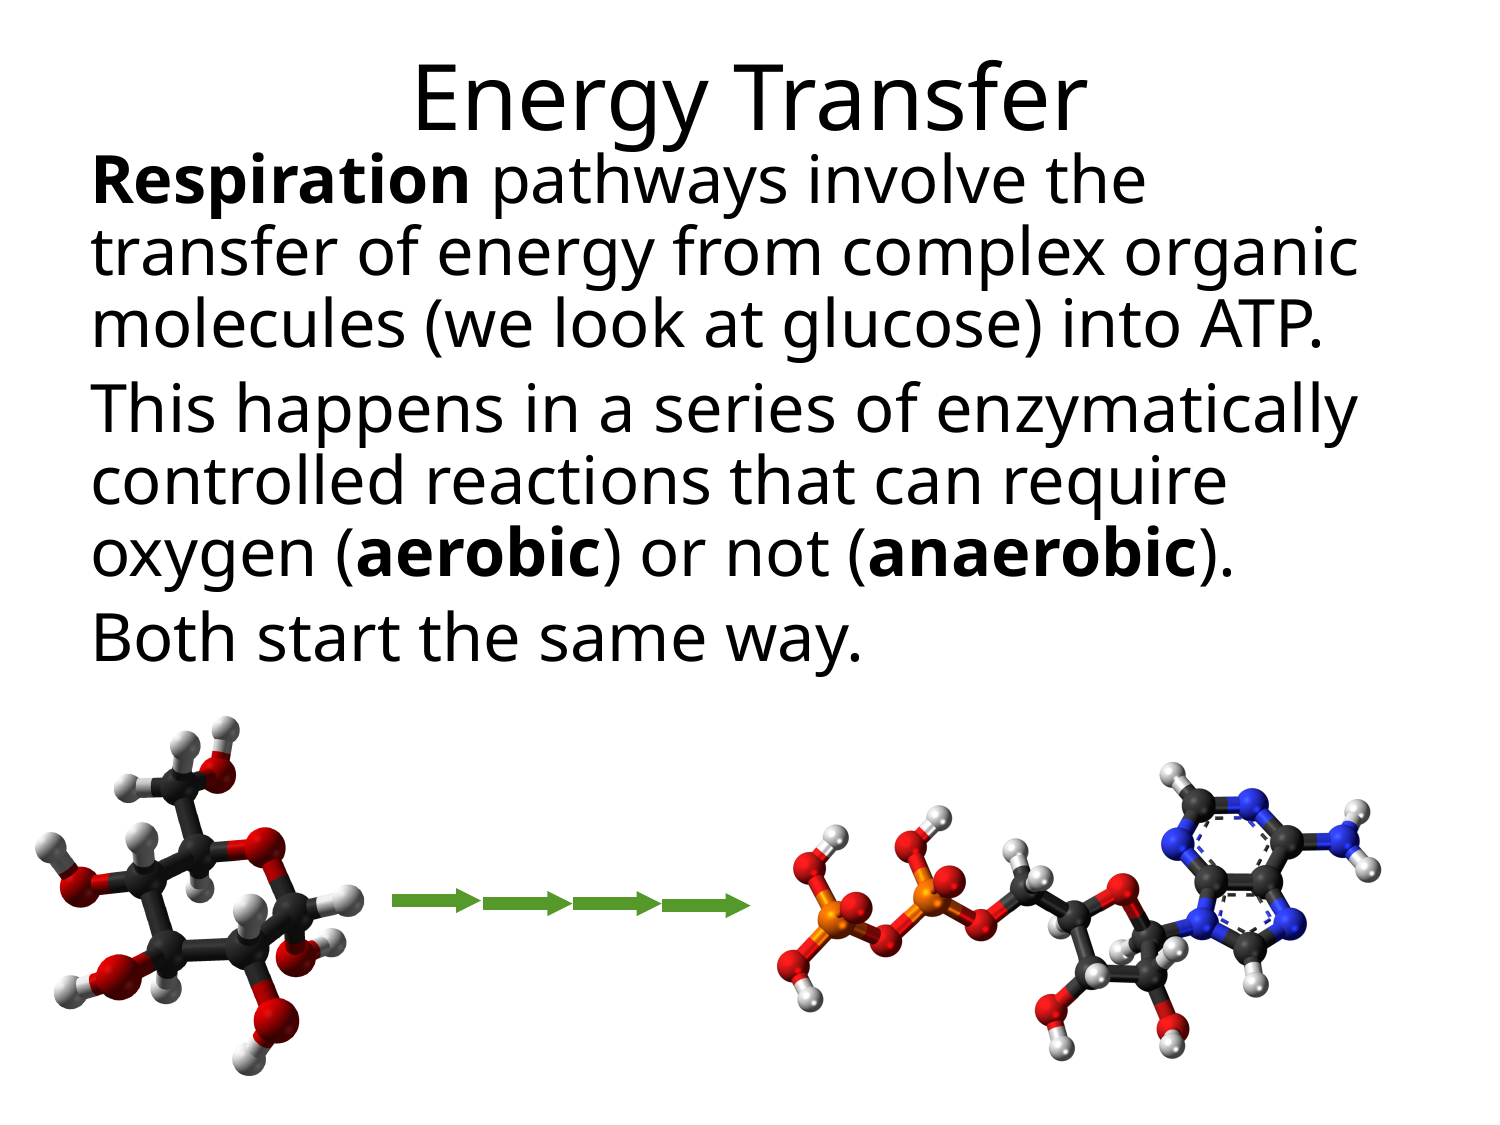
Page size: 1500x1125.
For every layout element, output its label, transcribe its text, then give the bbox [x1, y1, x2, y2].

list Respiration pathways involve the transfer of energy from complex organic molecules (we look at glucose) into ATP. This happens in a series of enzymatically controlled reactions that can require oxygen (aerobic) or not (anaerobic). Both start the same way. [75, 138, 1425, 709]
picture [760, 745, 1398, 1079]
picture [17, 698, 382, 1094]
title Energy Transfer [75, 0, 1425, 138]
